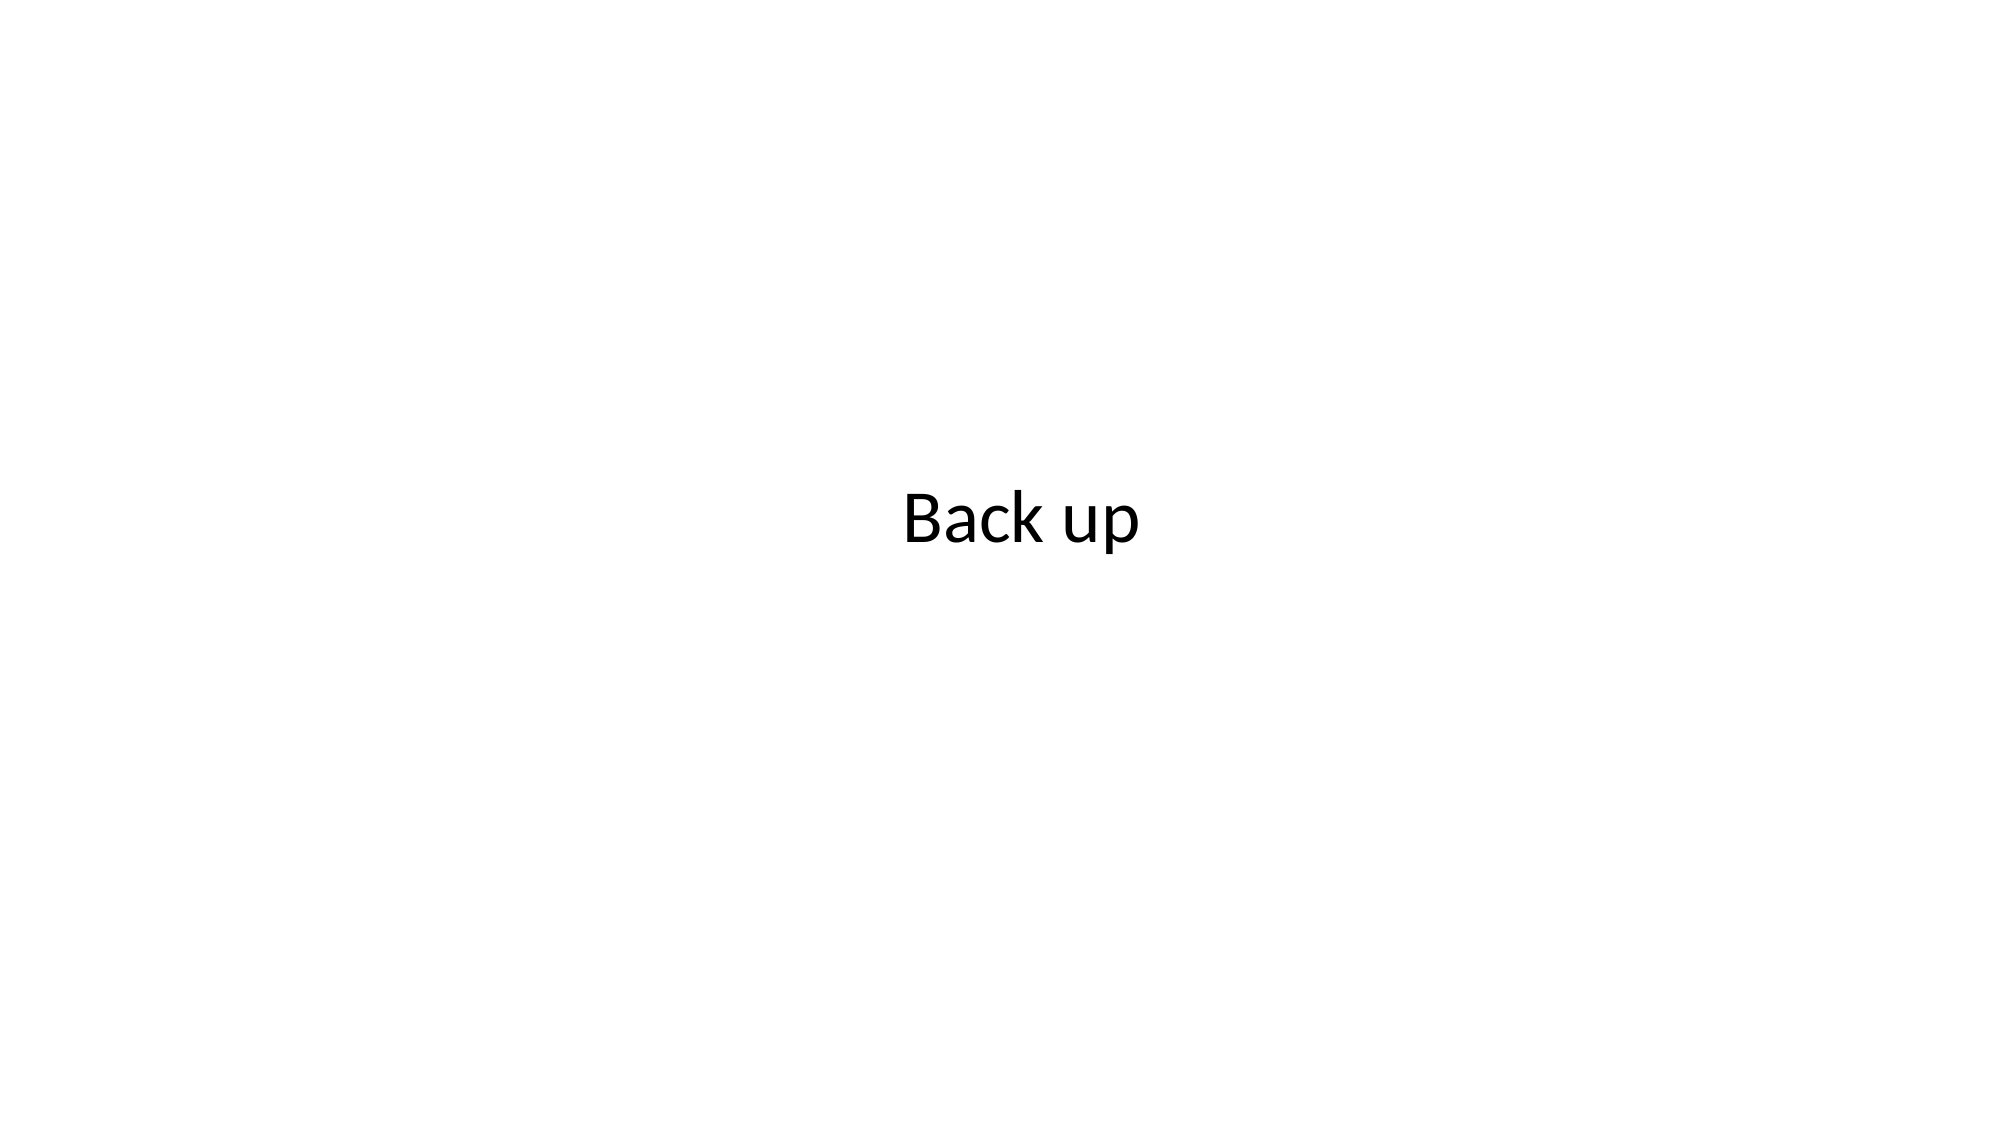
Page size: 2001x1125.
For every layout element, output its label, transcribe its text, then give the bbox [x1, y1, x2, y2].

text_box Back up [709, 459, 1335, 565]
